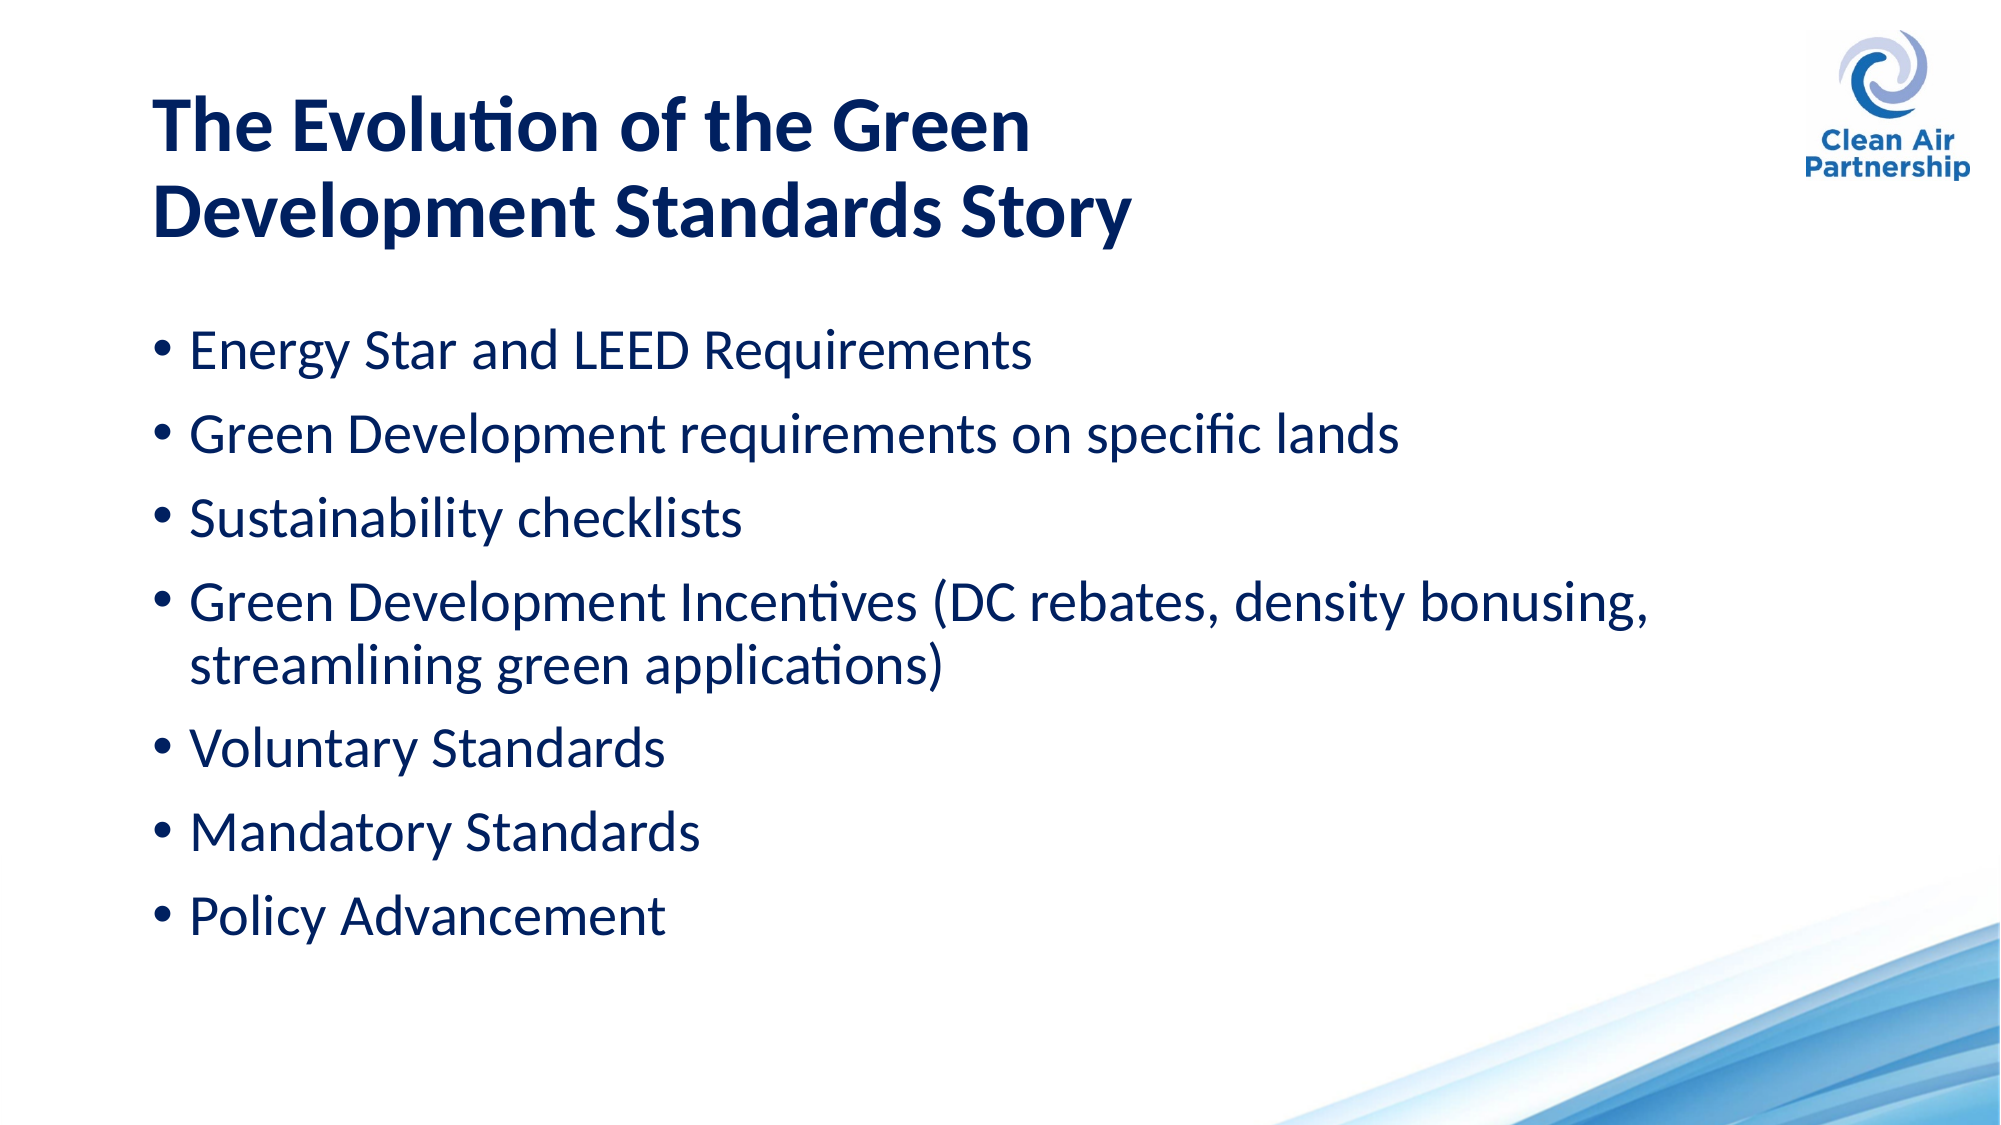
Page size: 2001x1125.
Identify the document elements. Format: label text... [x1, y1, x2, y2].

title The Evolution of the Green Development Standards Story [137, 59, 1430, 278]
picture [0, 855, 2001, 1125]
list Energy Star and LEED Requirements Green Development requirements on specific lands Sustainability checklists Green Development Incentives (DC rebates, density bonusing, streamlining green applications) Voluntary Standards Mandatory Standards Policy Advancement [137, 311, 1863, 1026]
picture [1806, 30, 1970, 181]
